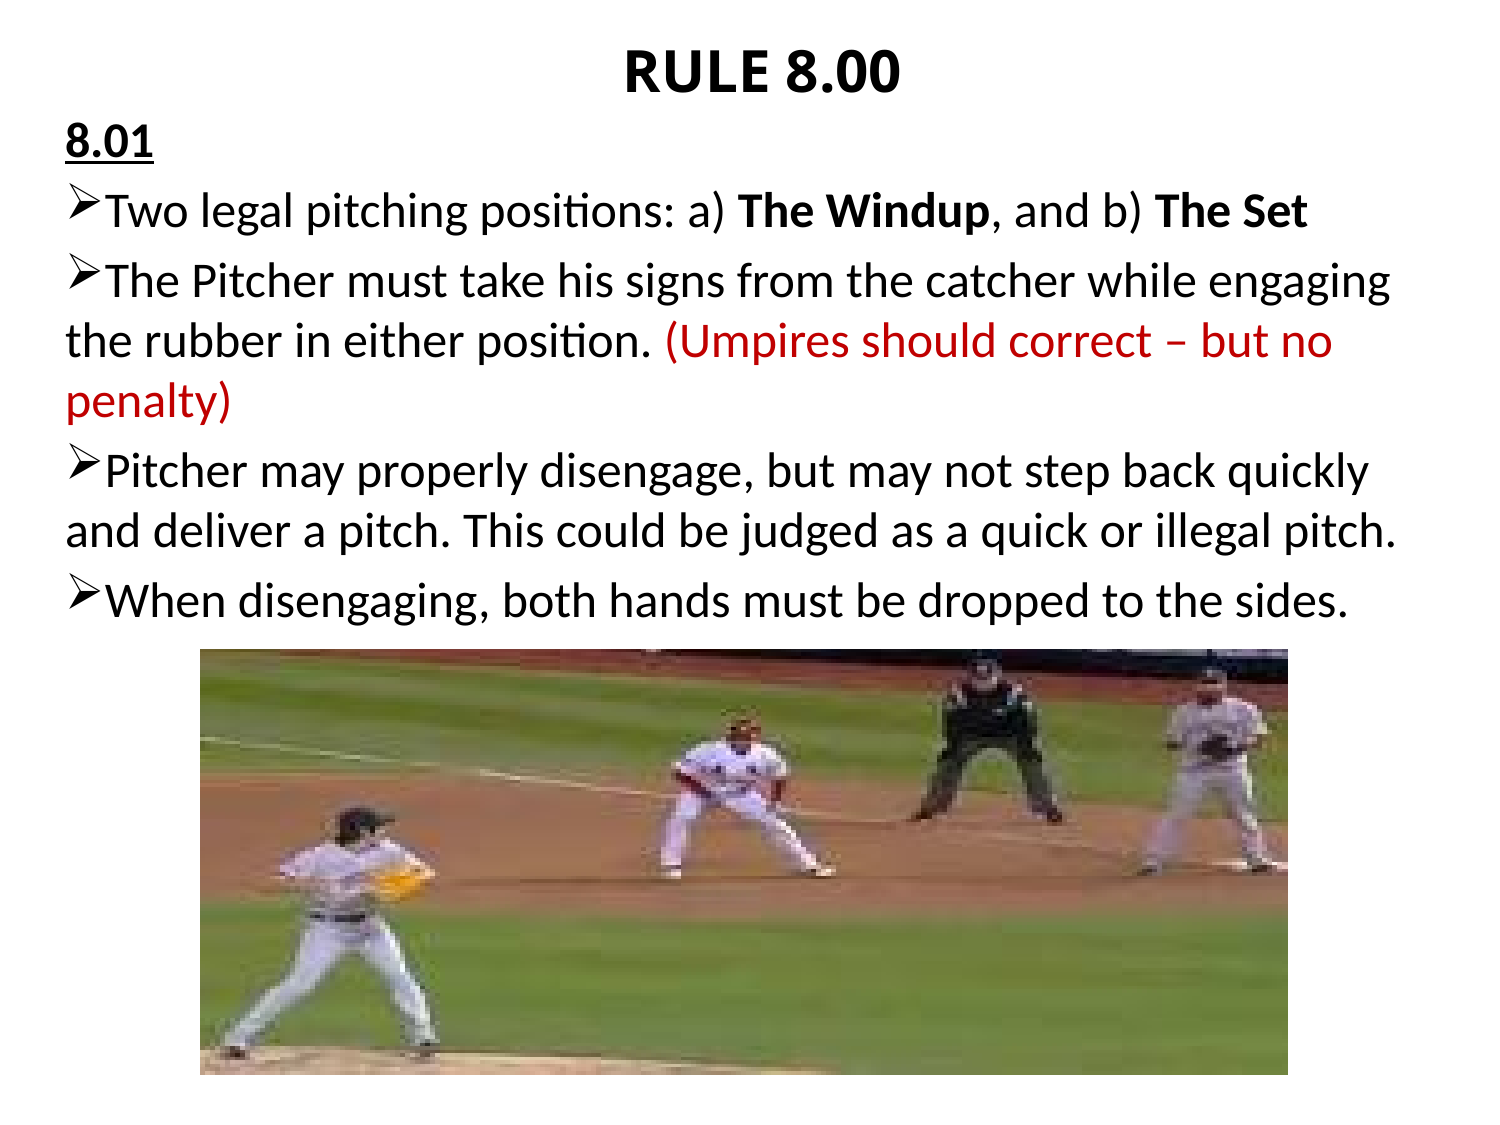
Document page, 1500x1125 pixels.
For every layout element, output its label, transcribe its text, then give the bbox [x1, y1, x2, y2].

title RULE 8.00 [125, 37, 1400, 99]
subtitle 8.01 Two legal pitching positions: a) The Windup, and b) The Set The Pitcher must take his signs from the catcher while engaging the rubber in either position. (Umpires should correct – but no penalty) Pitcher may properly disengage, but may not step back quickly and deliver a pitch. This could be judged as a quick or illegal pitch. When disengaging, both hands must be dropped to the sides. [50, 99, 1450, 1038]
picture [199, 649, 1288, 1076]
